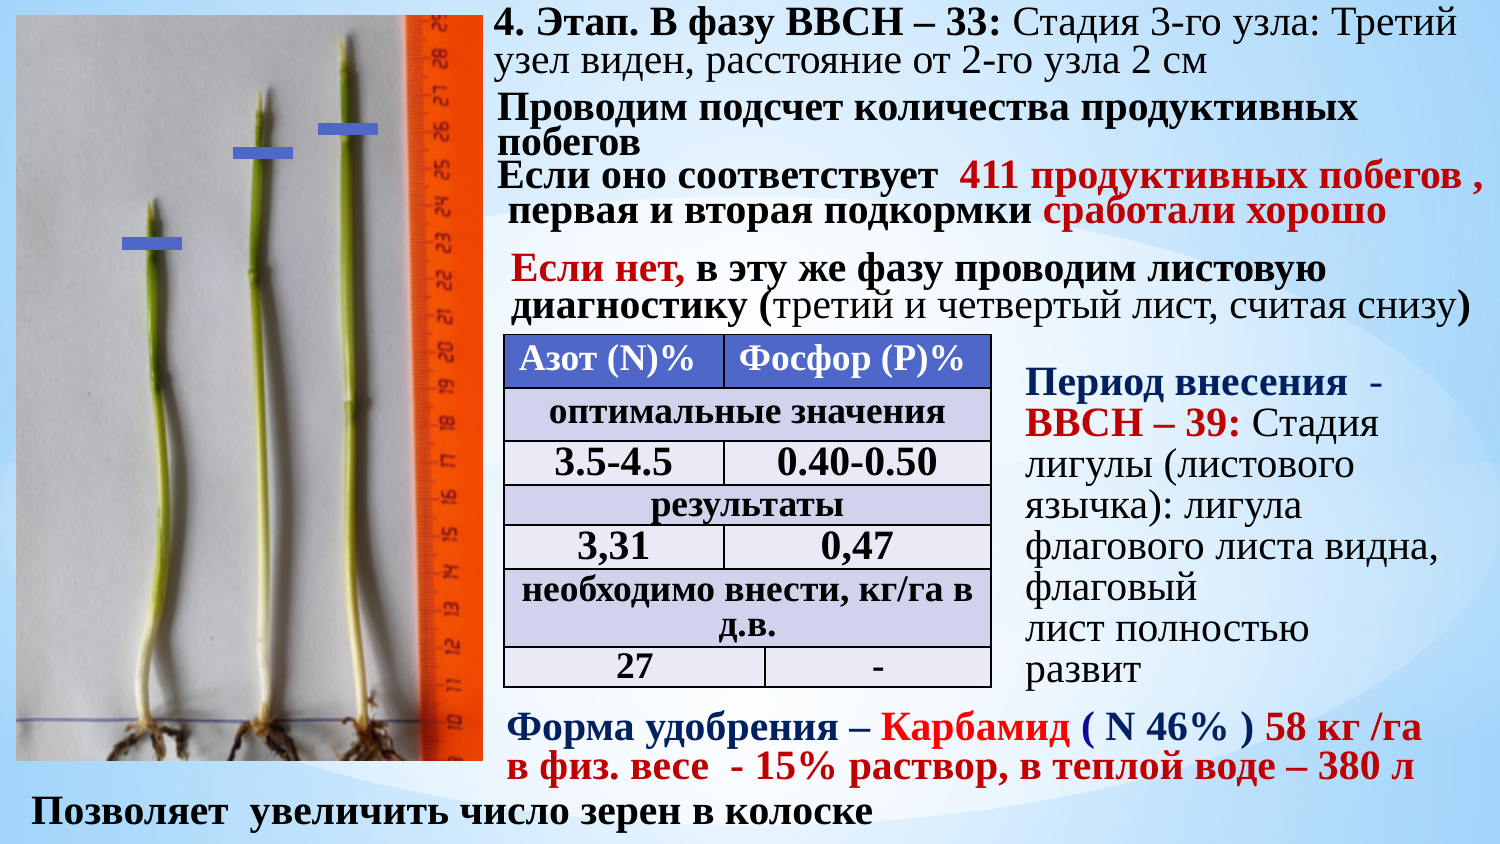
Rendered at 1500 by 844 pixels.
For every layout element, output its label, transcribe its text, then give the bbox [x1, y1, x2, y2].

text_box Форма удобрения – Карбамид ( N 46% ) 58 кг /га в физ. весе - 15% раствор, в теплой воде – 380 л [491, 702, 1458, 796]
text_box Если оно соответствует 411 продуктивных побегов , первая и вторая подкормки сработали хорошо [488, 152, 1500, 238]
text_box Если нет, в эту же фазу проводим листовую диагностику (третий и четвертый лист, считая снизу) [496, 243, 1487, 334]
text_box Период внесения - ВВСН – 39: Стадия лигулы (листового язычка): лигула флагового листа видна, флаговый лист полностью развит [1010, 355, 1491, 699]
table_cell 27 [505, 648, 764, 686]
text_box Проводим подсчет количества продуктивных побегов [488, 85, 1500, 152]
table_cell результаты [505, 486, 990, 524]
table_cell 3,31 [505, 526, 723, 568]
picture [15, 15, 483, 762]
table_cell 0.40-0.50 [725, 442, 990, 484]
table_cell оптимальные значения [505, 389, 990, 440]
table_header Азот (N)% [505, 335, 723, 387]
table_cell необходимо внести, кг/га в д.в. [505, 570, 990, 646]
text_box Позволяет увеличить число зерен в колоске [16, 787, 919, 840]
table_cell 0,47 [725, 526, 990, 568]
table_header Фосфор (P)% [725, 335, 990, 387]
text_box 4. Этап. В фазу ВВСН – 33: Стадия 3-го узла: Третий узел виден, расстояние от 2-го узла 2 см [482, 0, 1500, 85]
table_cell 3.5-4.5 [505, 442, 723, 484]
table_cell - [766, 648, 990, 686]
